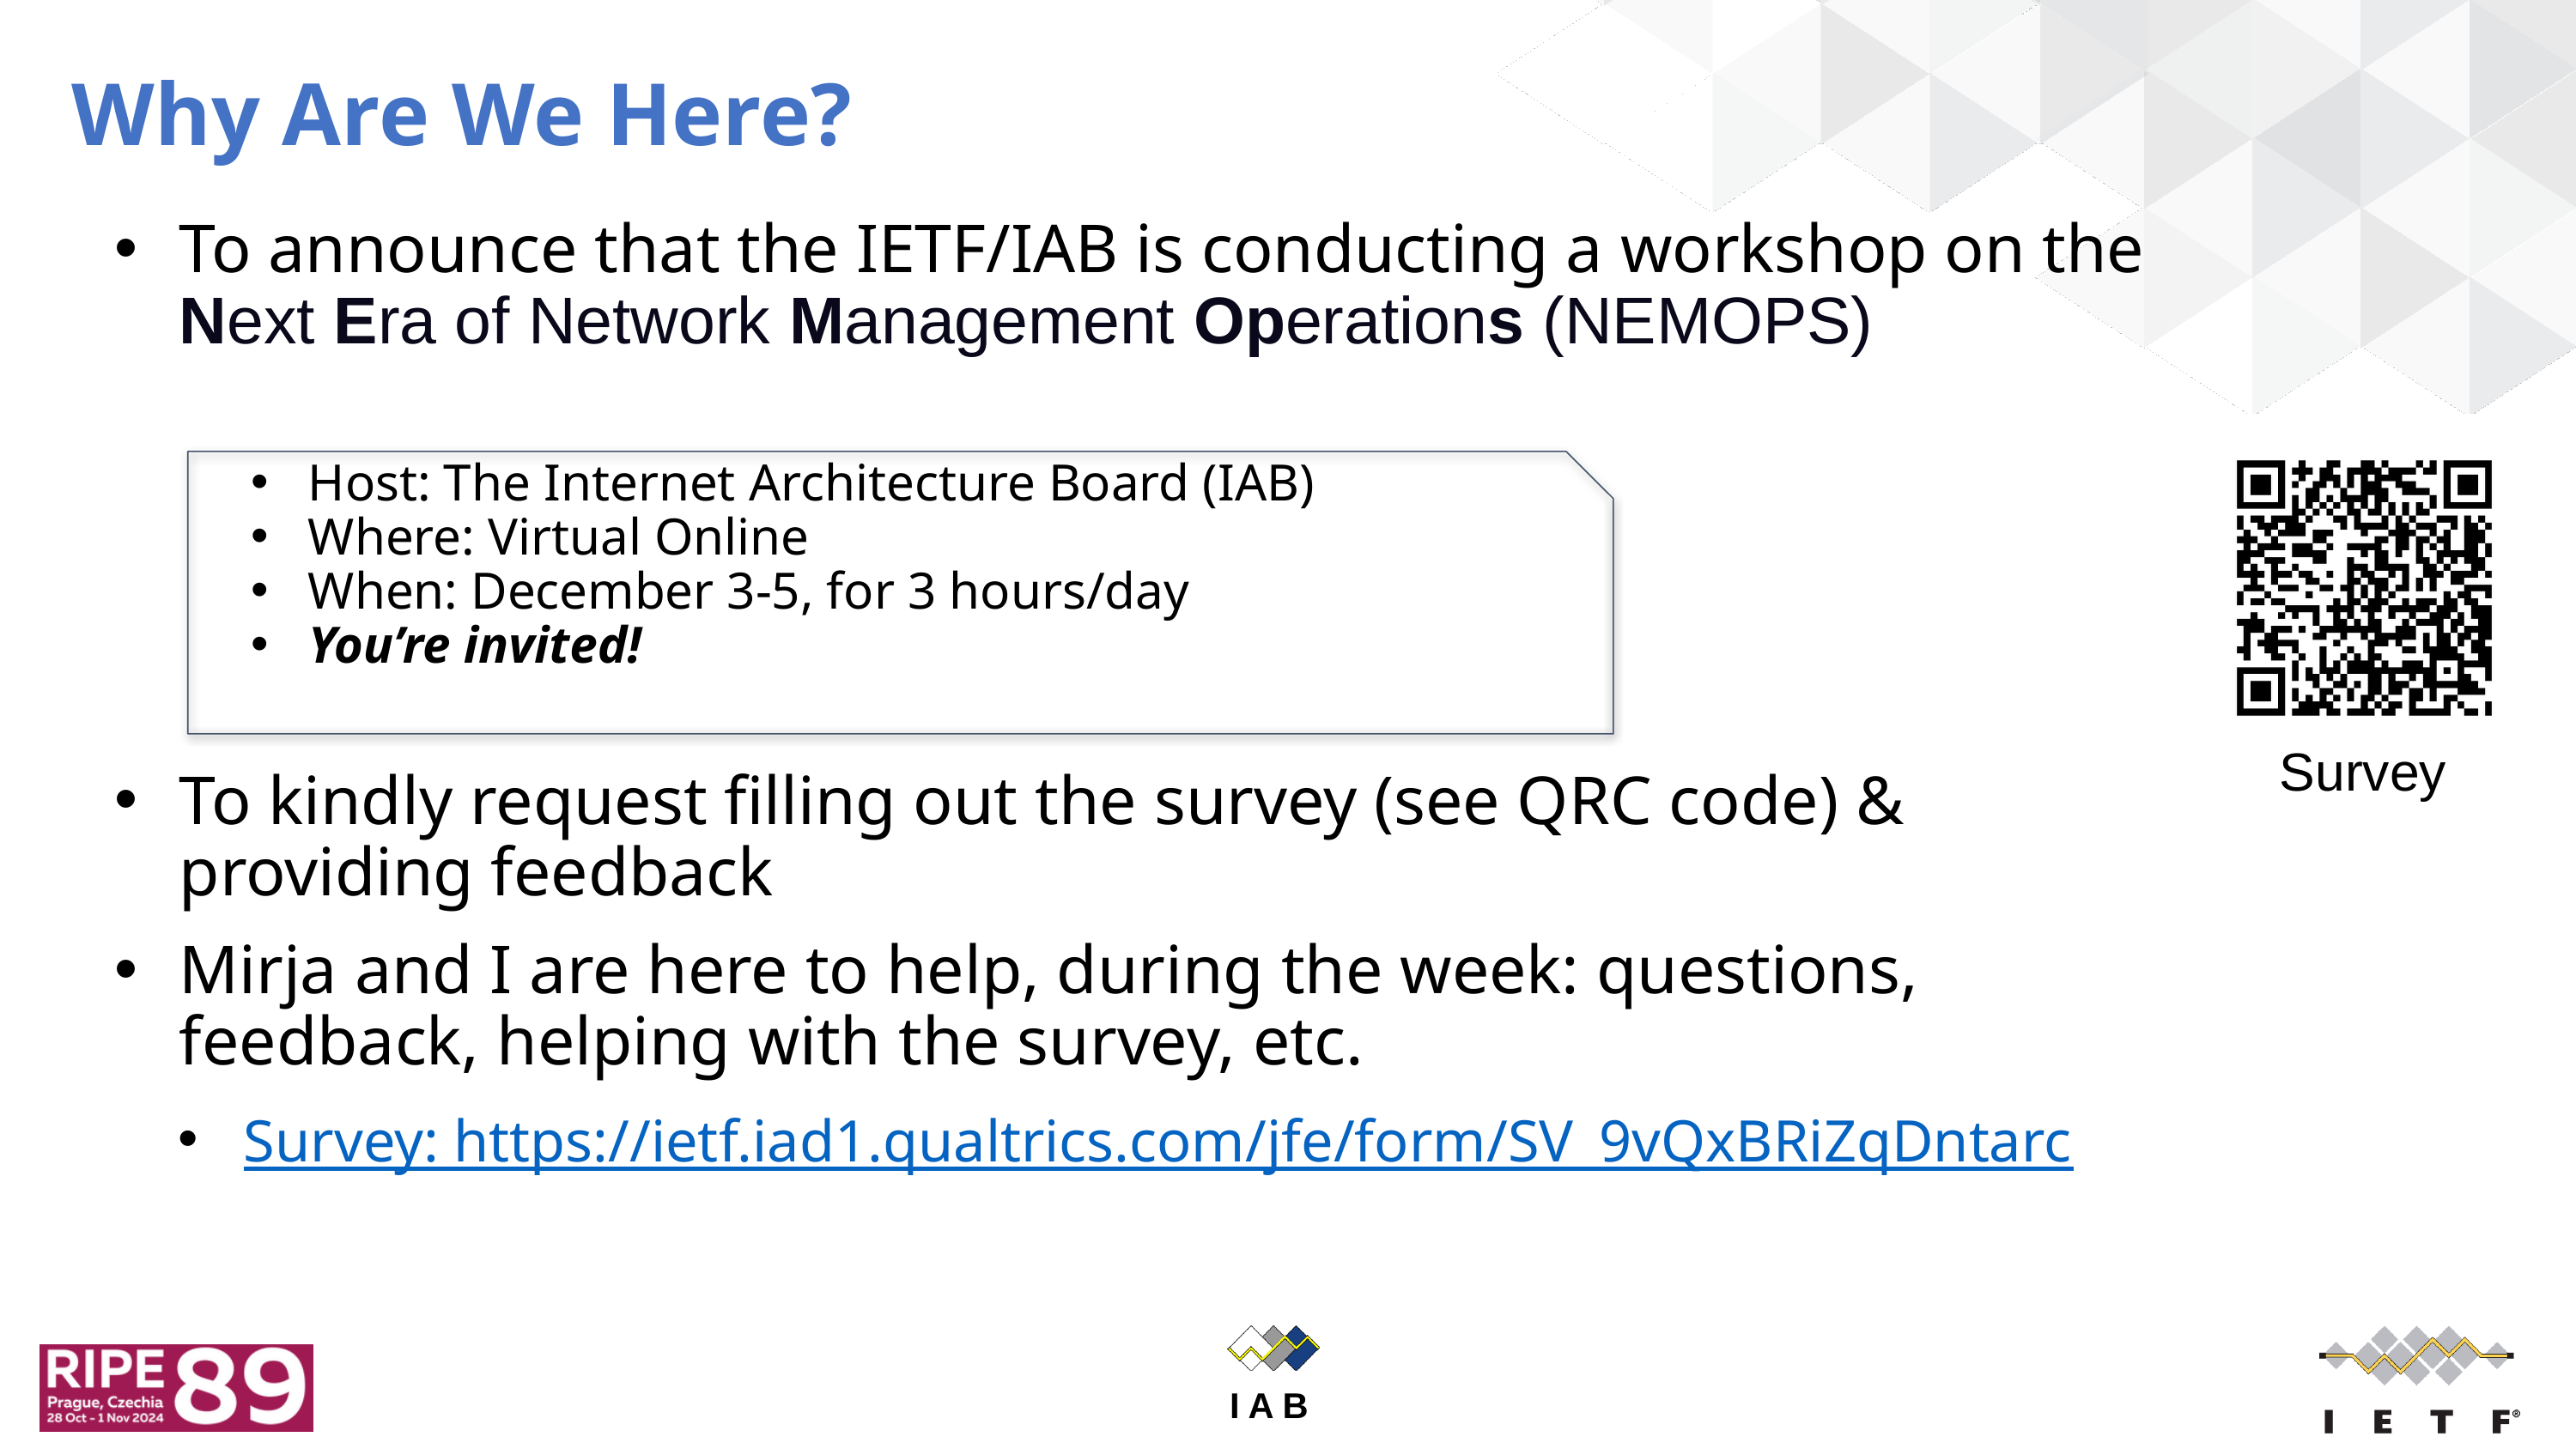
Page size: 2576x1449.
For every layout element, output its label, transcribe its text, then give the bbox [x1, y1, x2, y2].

text_box Survey [2200, 724, 2526, 815]
list To announce that the IETF/IAB is conducting a workshop on the Next Era of Network Management Operations (NEMOPS) Host: The Internet Architecture Board (IAB) Where: Virtual Online When: December 3-5, for 3 hours/day You’re invited! To kindly request filling out the survey (see QRC code) & providing feedback Mirja and I are here to help, during the week: questions, feedback, helping with the survey, etc. Survey: https://ietf.iad1.qualtrics.com/jfe/form/SV_9vQxBRiZqDntarc [95, 205, 2201, 1194]
picture [2302, 1312, 2537, 1446]
picture [1227, 1325, 1320, 1371]
picture [2227, 456, 2498, 720]
picture [39, 1344, 313, 1432]
title Why Are We Here? [58, 37, 2503, 173]
picture [1495, 0, 2576, 414]
